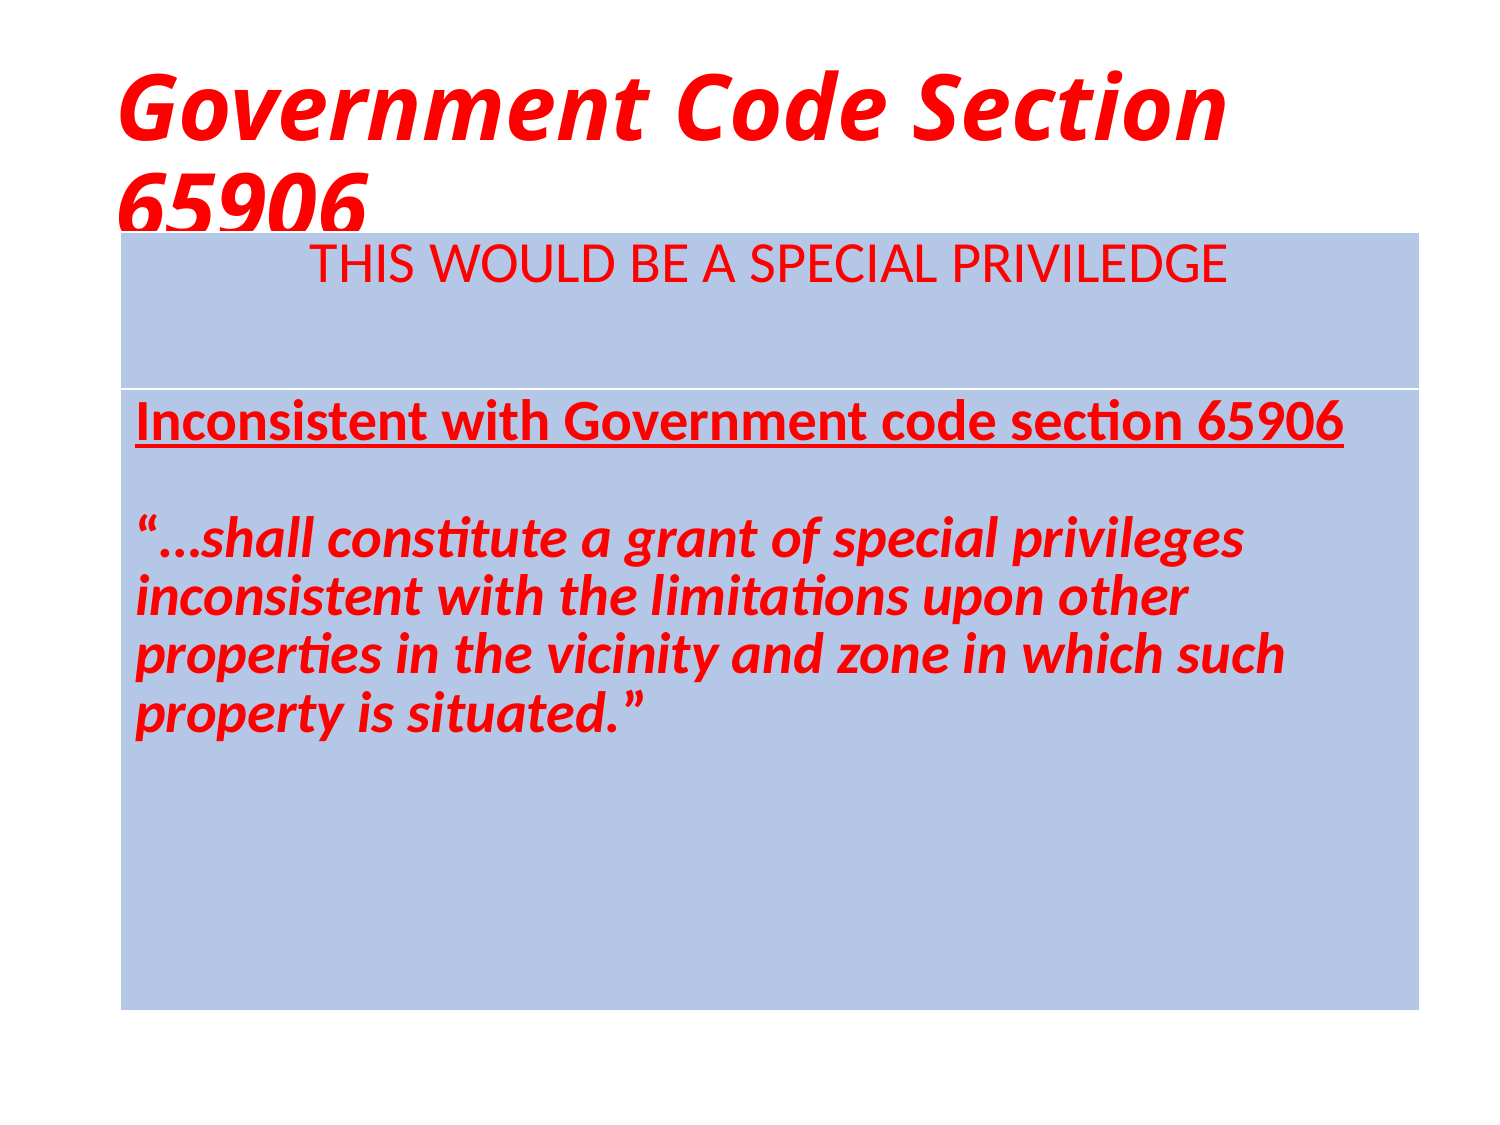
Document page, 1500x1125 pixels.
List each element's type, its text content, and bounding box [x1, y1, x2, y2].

table_cell Inconsistent with Government code section 65906 “…shall constitute a grant of special privileges inconsistent with the limitations upon other properties in the vicinity and zone in which such property is situated.” [121, 390, 1419, 1010]
table_header THIS WOULD BE A SPECIAL PRIVILEDGE [121, 233, 1419, 388]
title Government Code Section 65906 [100, 66, 1376, 254]
